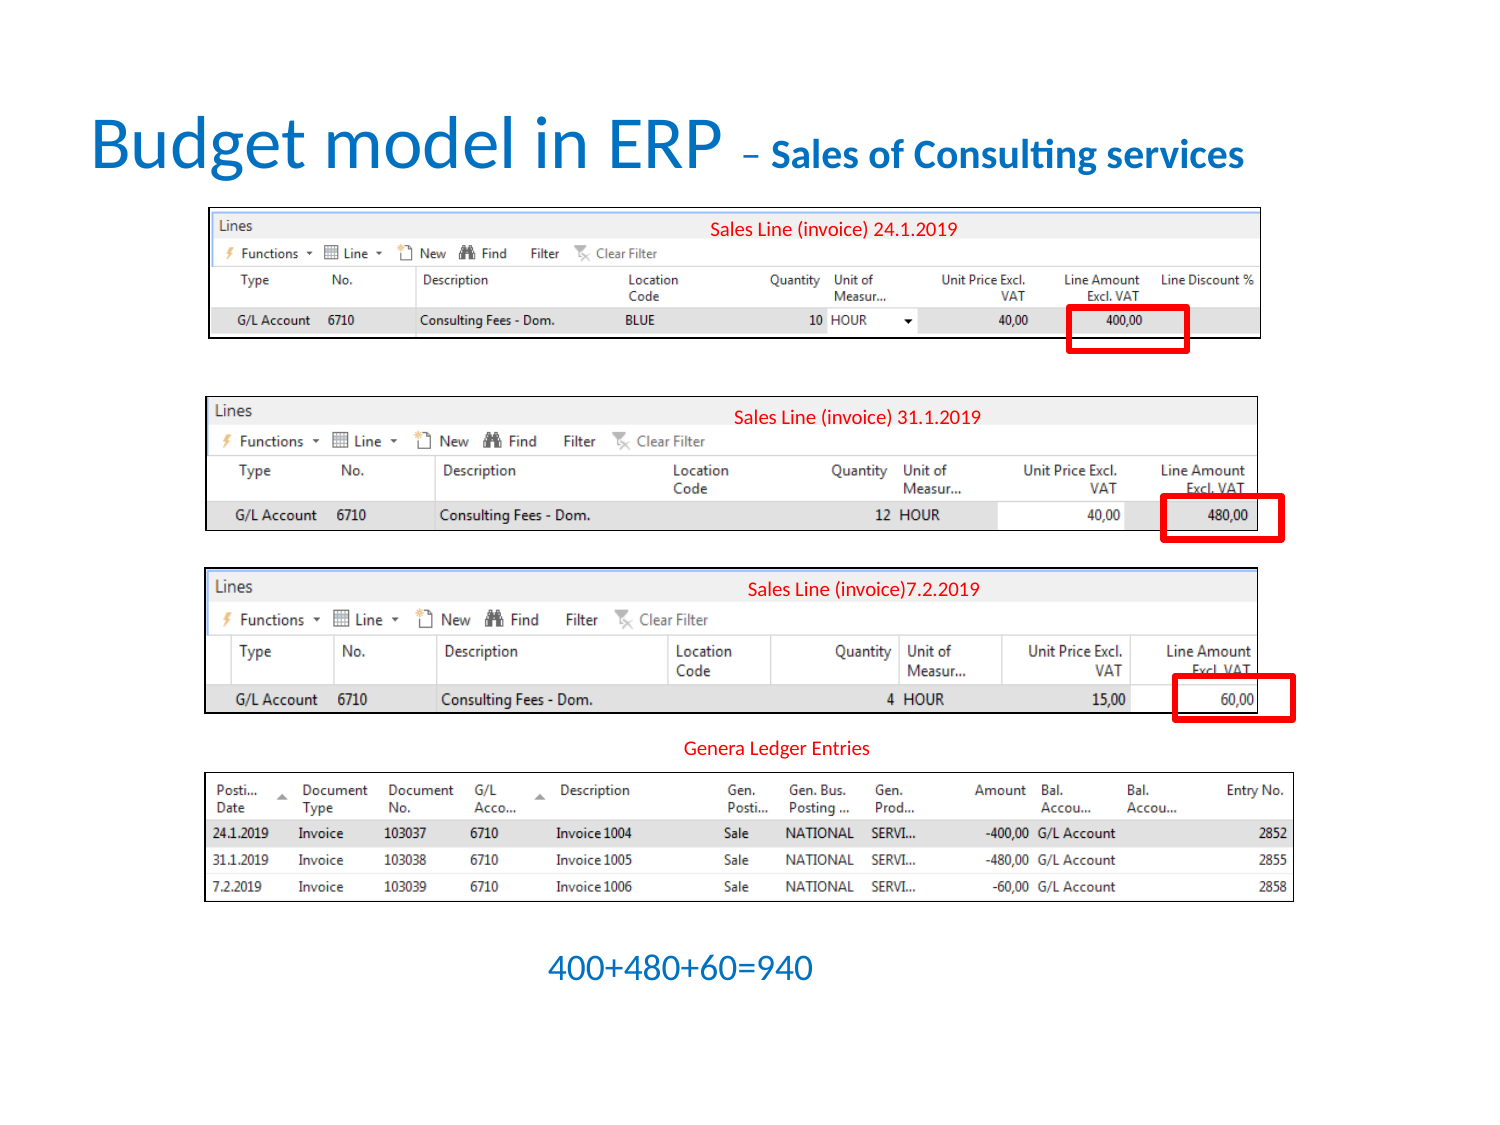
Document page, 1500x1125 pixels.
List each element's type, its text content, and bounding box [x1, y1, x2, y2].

picture [206, 396, 1258, 531]
picture [209, 207, 1261, 338]
text_box [1067, 346, 1189, 353]
picture [205, 568, 1258, 713]
picture [205, 772, 1294, 901]
text_box 400+480+60=940 [533, 935, 829, 996]
title Budget model in ERP – Sales of Consulting services [75, 45, 1425, 233]
text_box [1173, 674, 1295, 722]
text_box [1161, 494, 1284, 542]
text_box Genera Ledger Entries [669, 726, 886, 767]
